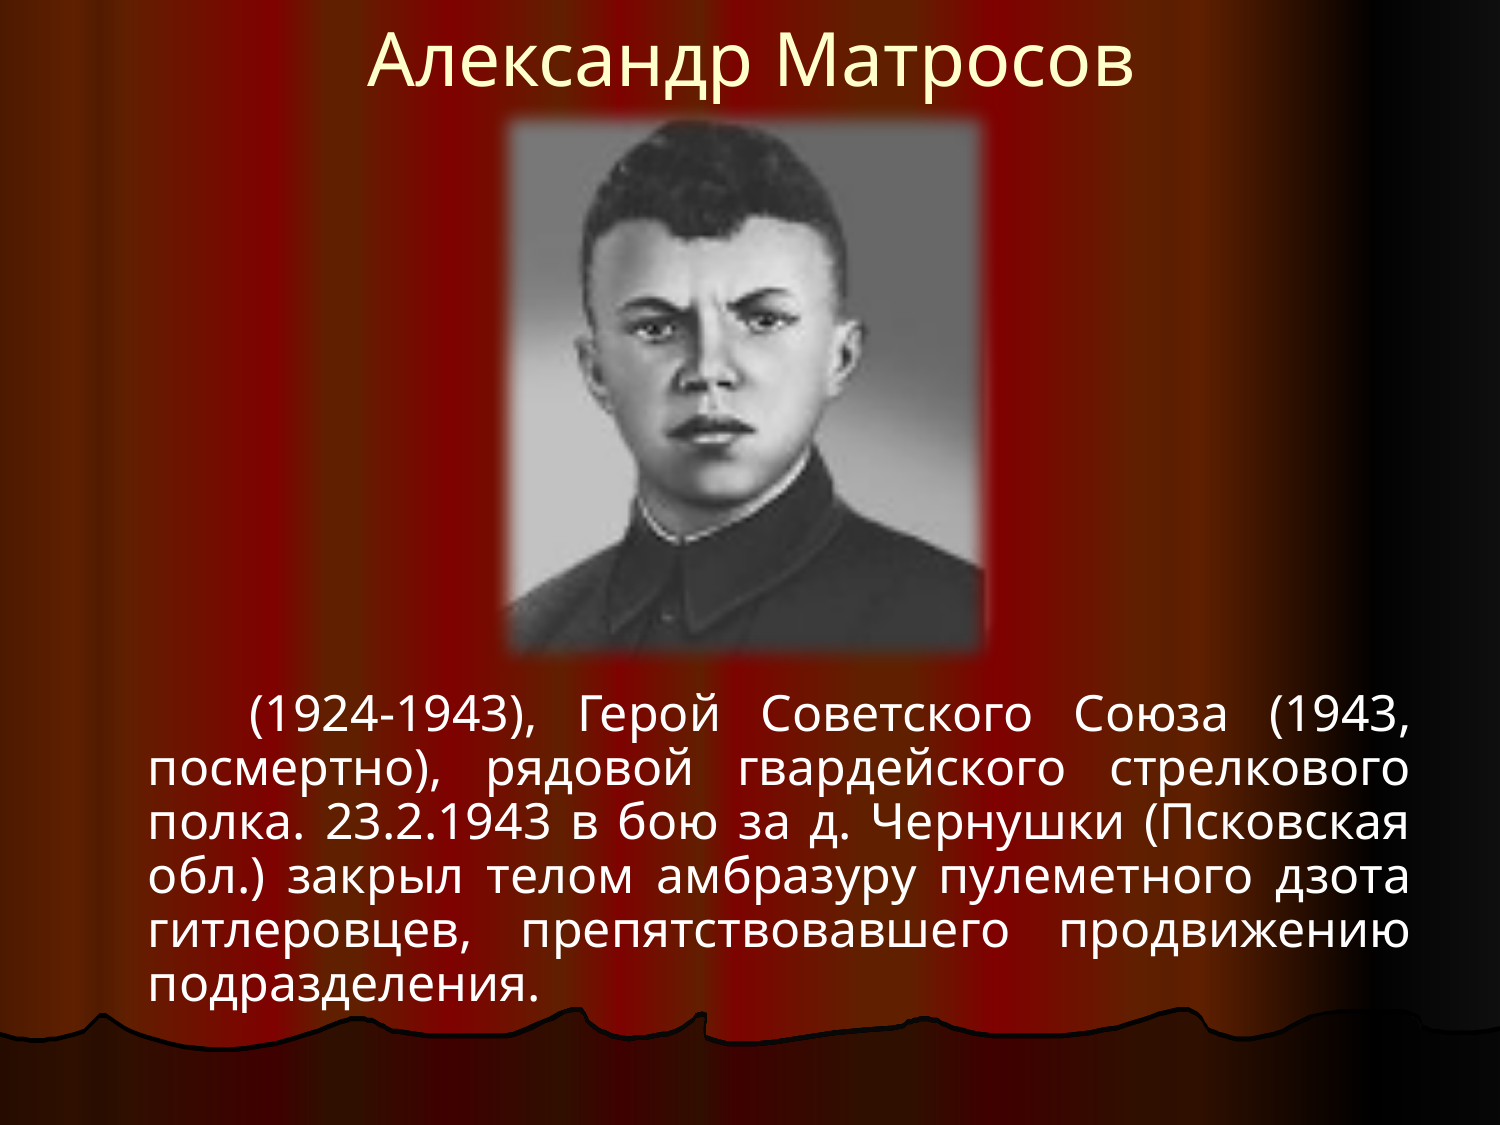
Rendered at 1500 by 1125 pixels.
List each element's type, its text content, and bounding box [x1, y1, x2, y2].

list (1924-1943), Герой Советского Союза (1943, посмертно), рядовой гвардейского стрелкового полка. 23.2.1943 в бою за д. Чернушки (Псковская обл.) закрыл телом амбразуру пулеметного дзота гитлеровцев, препятствовавшего продвижению подразделения. [76, 680, 1427, 1040]
title Александр Матросов [76, 0, 1427, 114]
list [489, 101, 999, 672]
